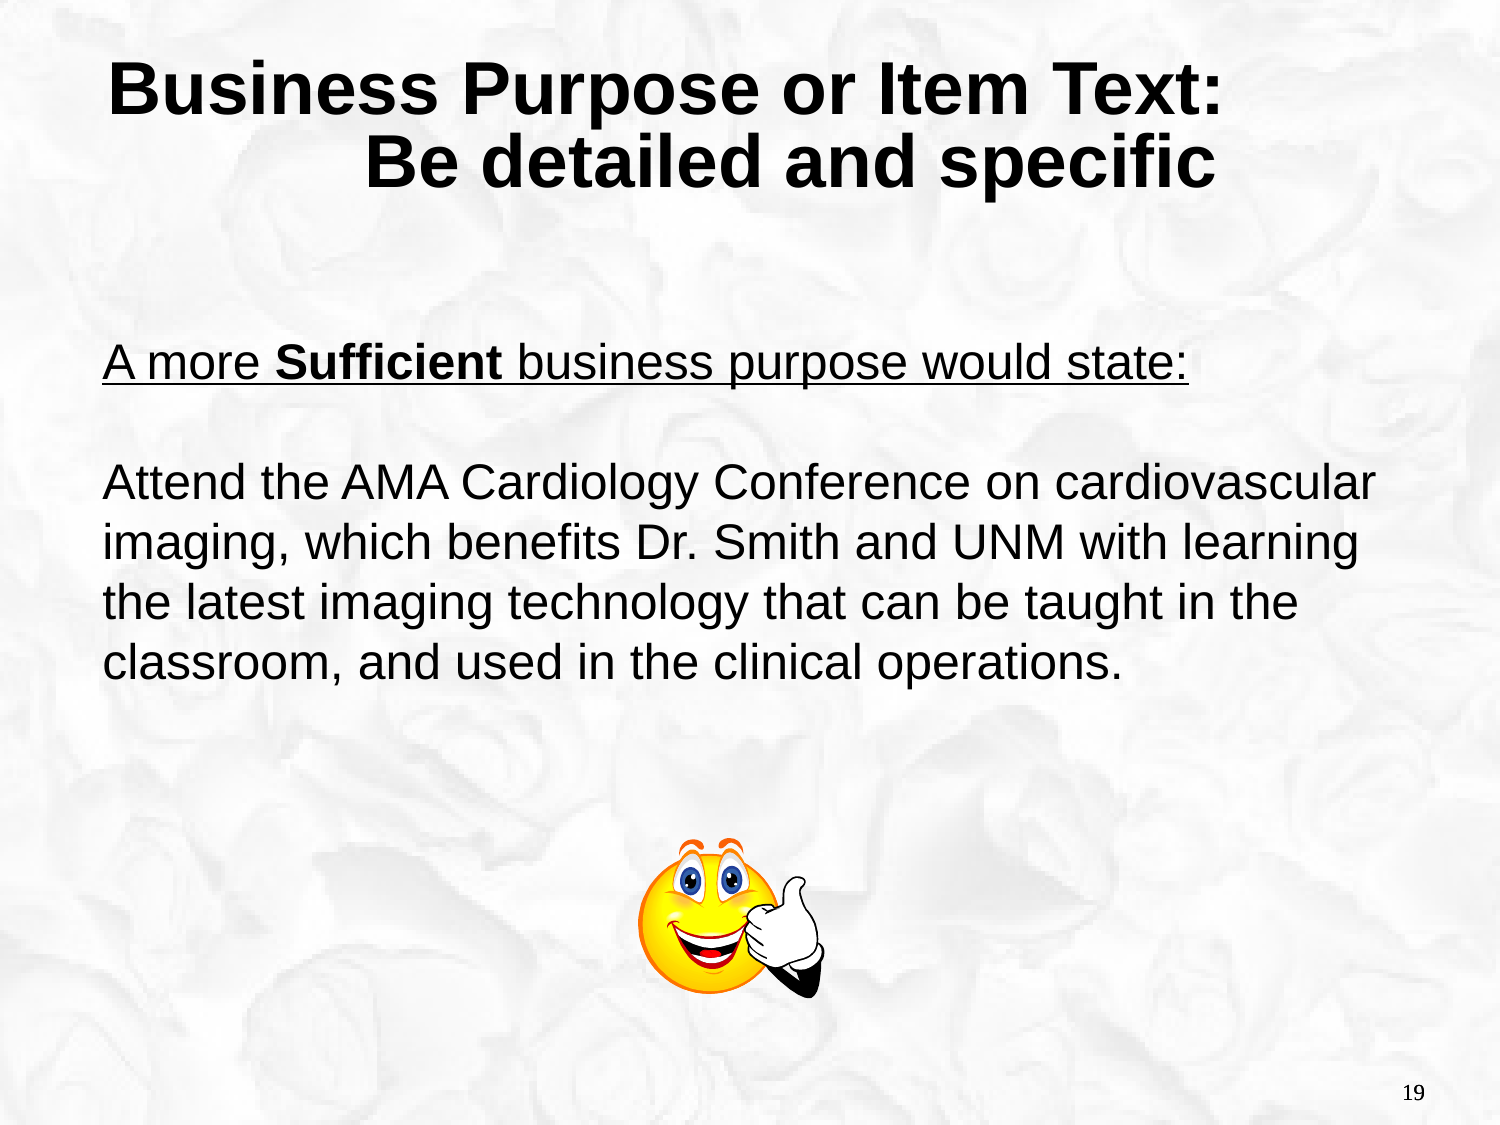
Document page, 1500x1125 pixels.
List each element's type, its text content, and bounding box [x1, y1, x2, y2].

subtitle Business Purpose or Item Text: Be detailed and specific [87, 49, 1413, 226]
text_box A more Sufficient business purpose would state: Attend the AMA Cardiology Conference on cardiovascular imaging, which benefits Dr. Smith and UNM with learning the latest imaging technology that can be taught in the classroom, and used in the clinical operations. [87, 262, 1413, 698]
text_box 19 [1325, 1072, 1425, 1111]
picture [637, 837, 826, 999]
